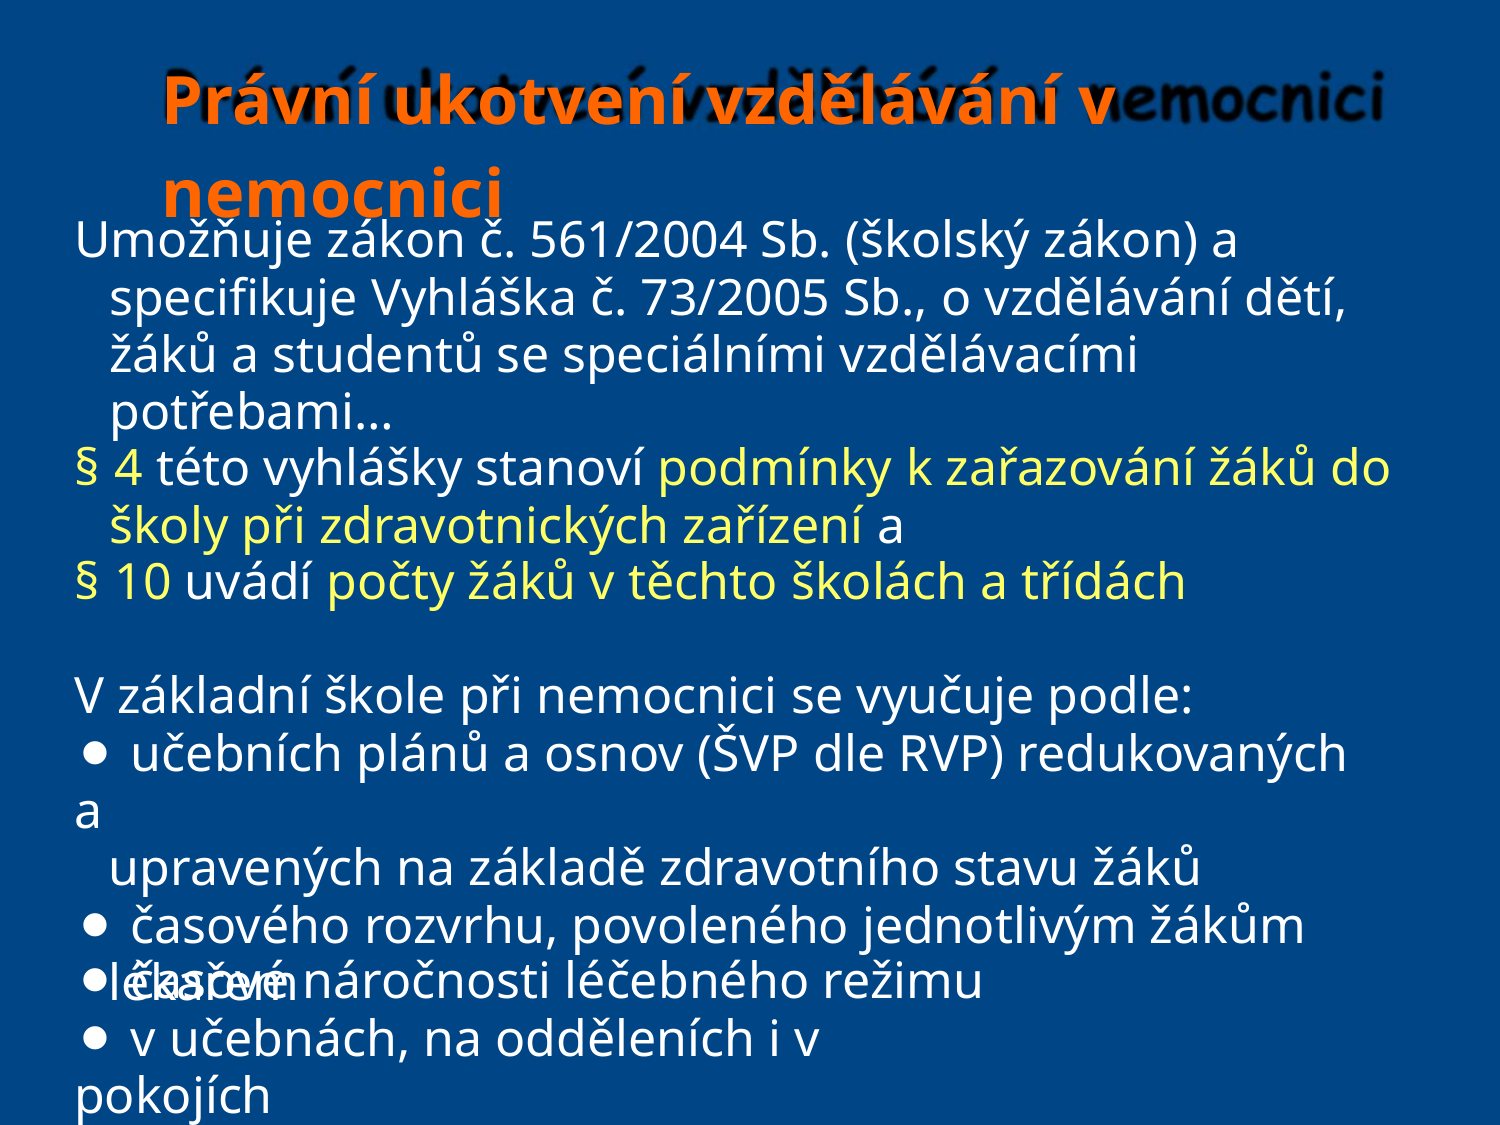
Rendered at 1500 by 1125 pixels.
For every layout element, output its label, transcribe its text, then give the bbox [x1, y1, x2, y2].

text_box V základní škole při nemocnici se vyučuje podle: ⚫ učebních plánů a osnov (ŠVP dle RVP) redukovaných a upravených na základě zdravotního stavu žáků ⚫ časového rozvrhu, povoleného jednotlivým žákům lékařem [74, 653, 1383, 1011]
text_box § 4 této vyhlášky stanoví podmínky k zařazování žáků do školy při zdravotnických zařízení a [74, 425, 1397, 554]
text_box ⚫ časové náročnosti léčebného režimu ⚫ v učebnách, na odděleních i v pokojích [74, 938, 1032, 1124]
text_box Právní ukotvení vzdělávání v nemocnici [161, 44, 1410, 197]
text_box [0, 0, 1500, 1125]
text_box Umožňuje zákon č. 561/2004 Sb. (školský zákon) a specifikuje Vyhláška č. 73/2005 Sb., o vzdělávání dětí, žáků a studentů se speciálními vzdělávacími potřebami… [74, 197, 1423, 440]
text_box § 10 uvádí počty žáků v těchto školách a třídách [74, 539, 1215, 610]
